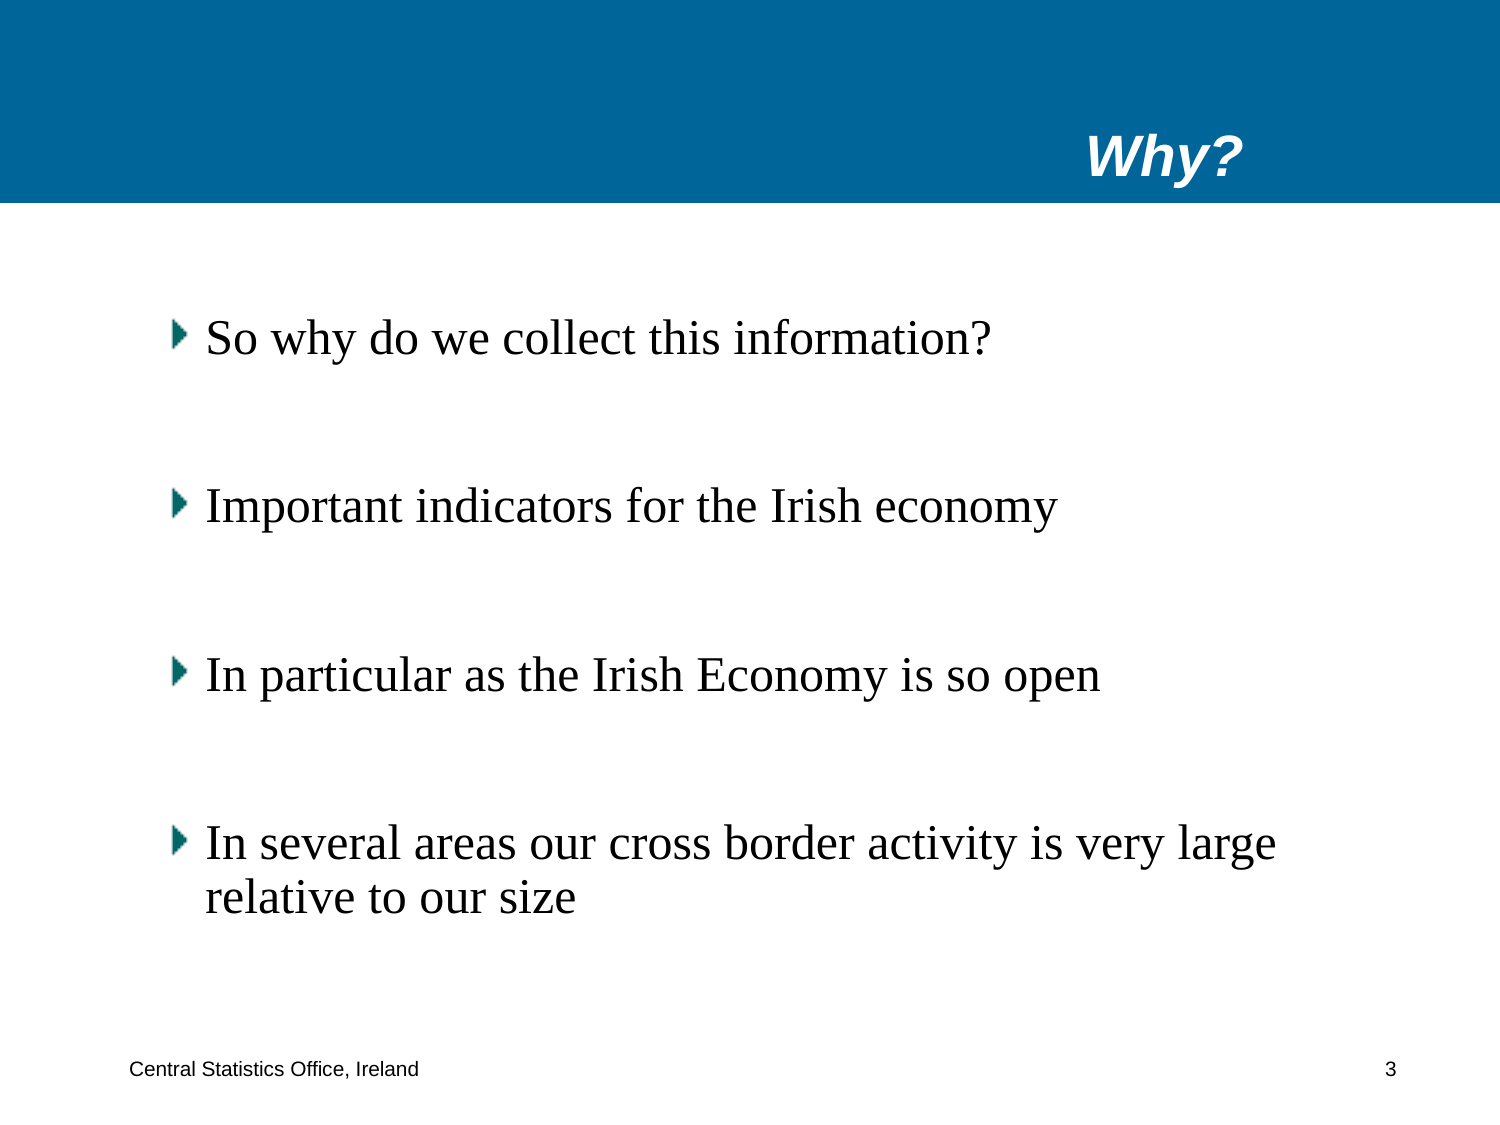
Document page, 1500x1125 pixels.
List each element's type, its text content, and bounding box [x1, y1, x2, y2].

picture [158, 486, 194, 522]
slide_number Central Statistics Office, Ireland 3 [113, 1040, 1443, 1089]
picture [158, 317, 194, 353]
title Why? [171, 51, 1260, 197]
picture [158, 823, 194, 859]
picture [158, 654, 194, 690]
list So why do we collect this information? Important indicators for the Irish economy In particular as the Irish Economy is so open In several areas our cross border activity is very large relative to our size [68, 230, 1386, 1022]
